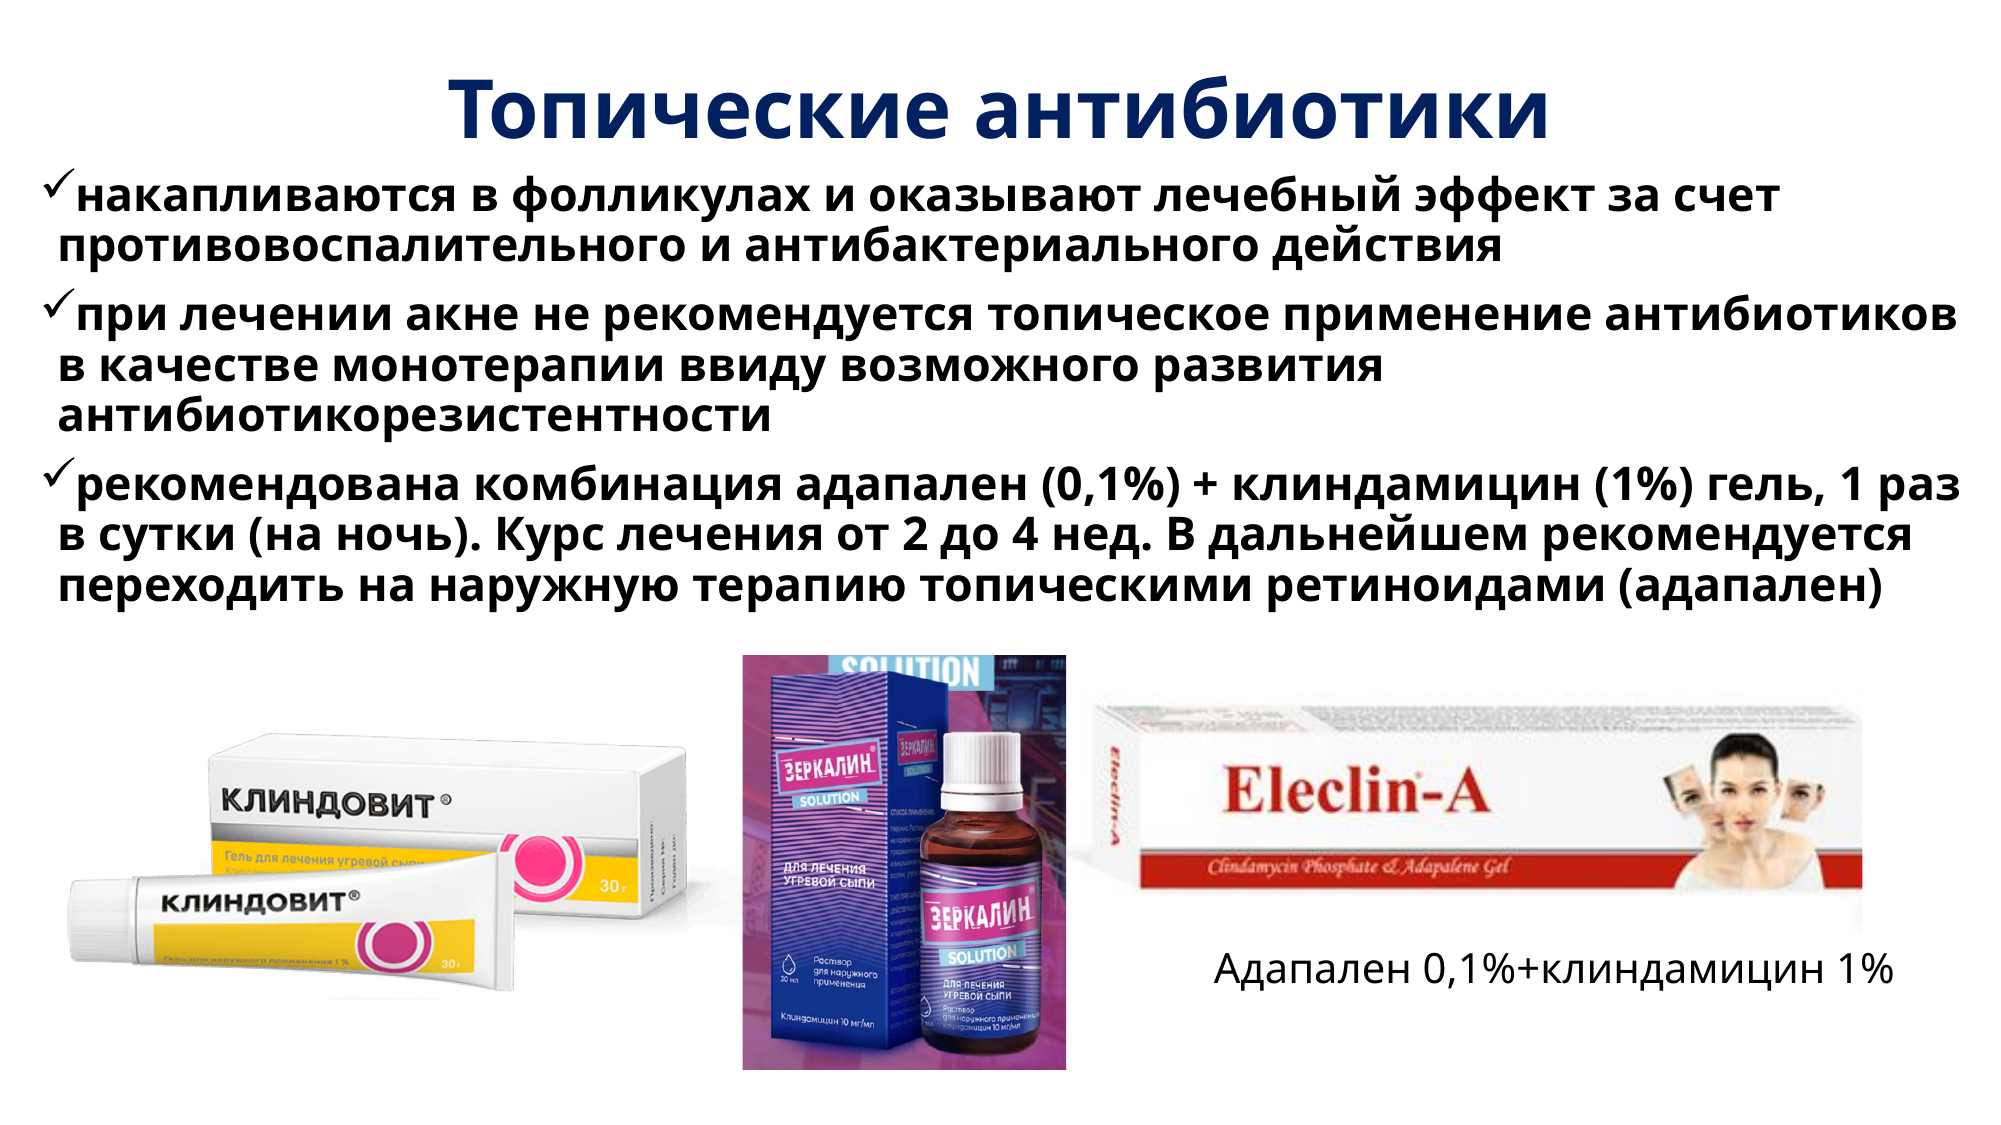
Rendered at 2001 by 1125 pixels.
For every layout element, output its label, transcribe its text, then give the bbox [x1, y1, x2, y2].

title Топические антибиотики [137, 59, 1863, 163]
list накапливаются в фолликулах и оказывают лечебный эффект за счет противовоспалительного и антибактериального действия при лечении акне не рекомендуется топическое применение антибиотиков в качестве монотерапии ввиду возможного развития антибиотикорезистентности рекомендована комбинация адапален (0,1%) + клиндамицин (1%) гель, 1 раз в сутки (на ночь). Курс лечения от 2 до 4 нед. В дальнейшем рекомендуется переходить на наружную терапию топическими ретиноидами (адапален) [24, 163, 1982, 667]
picture [44, 655, 1863, 1070]
text_box Адапален 0,1%+клиндамицин 1% [1198, 934, 1910, 999]
